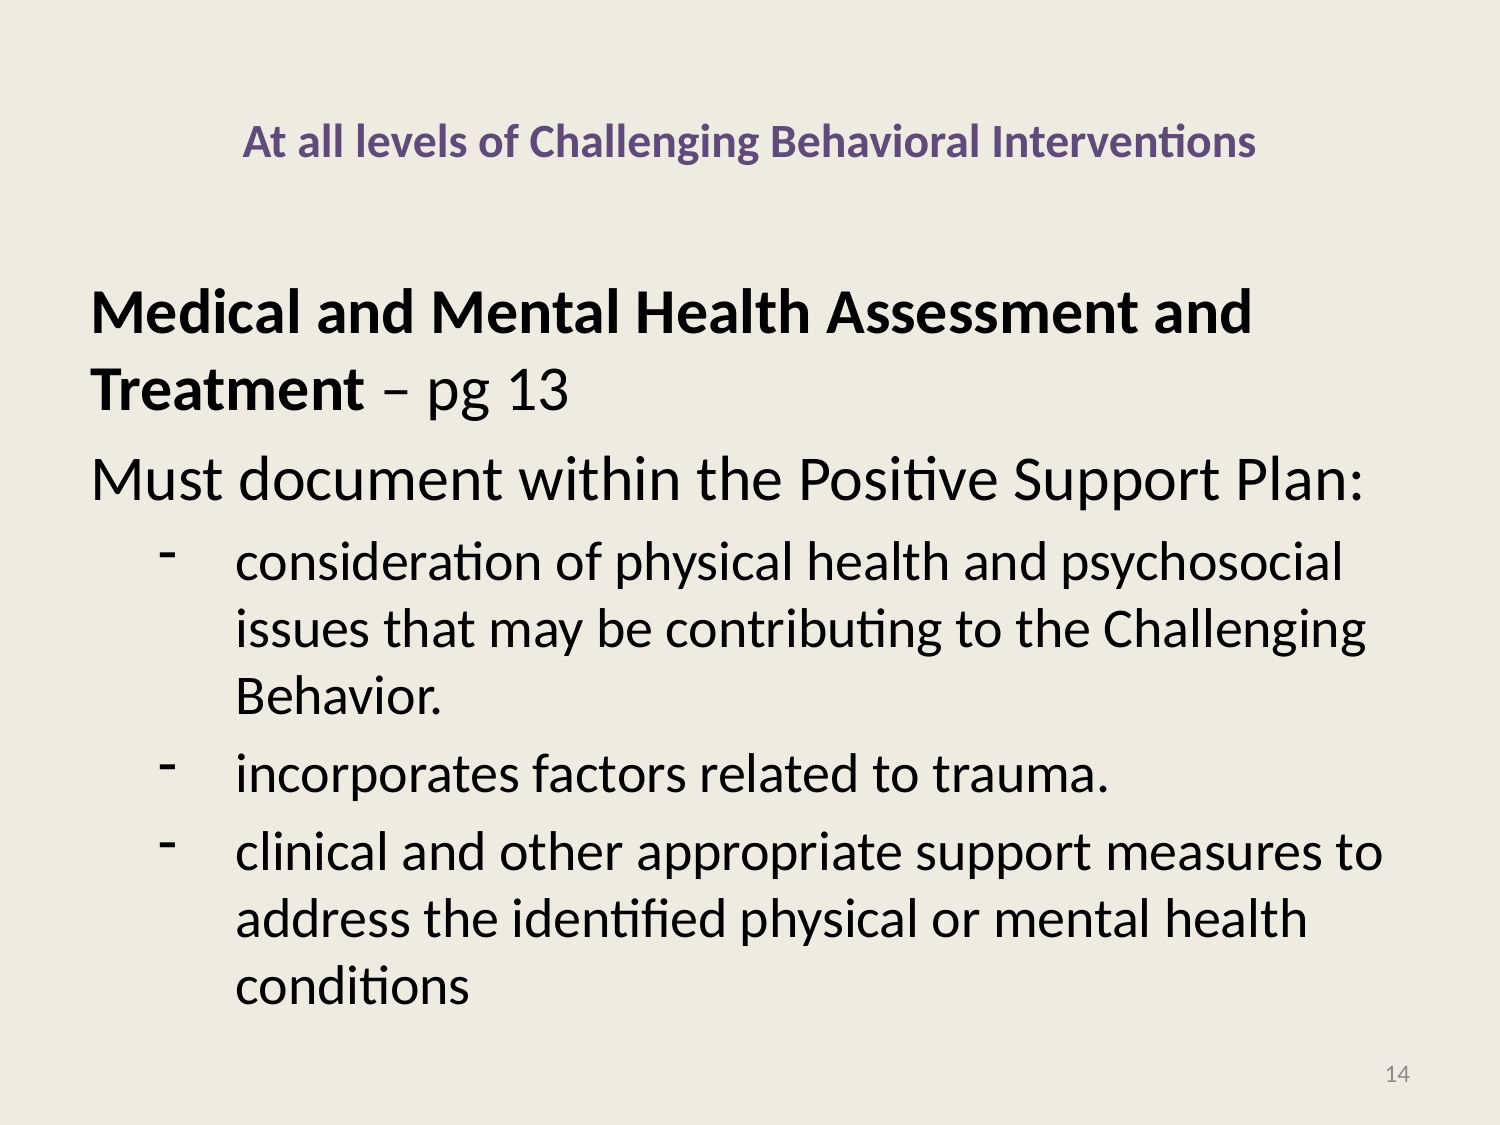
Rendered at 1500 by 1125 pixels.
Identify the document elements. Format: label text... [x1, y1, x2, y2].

slide_number 14 [1074, 1042, 1425, 1103]
title At all levels of Challenging Behavioral Interventions [75, 45, 1425, 233]
list Medical and Mental Health Assessment and Treatment – pg 13 Must document within the Positive Support Plan: consideration of physical health and psychosocial issues that may be contributing to the Challenging Behavior. incorporates factors related to trauma. clinical and other appropriate support measures to address the identified physical or mental health conditions [75, 262, 1425, 1038]
